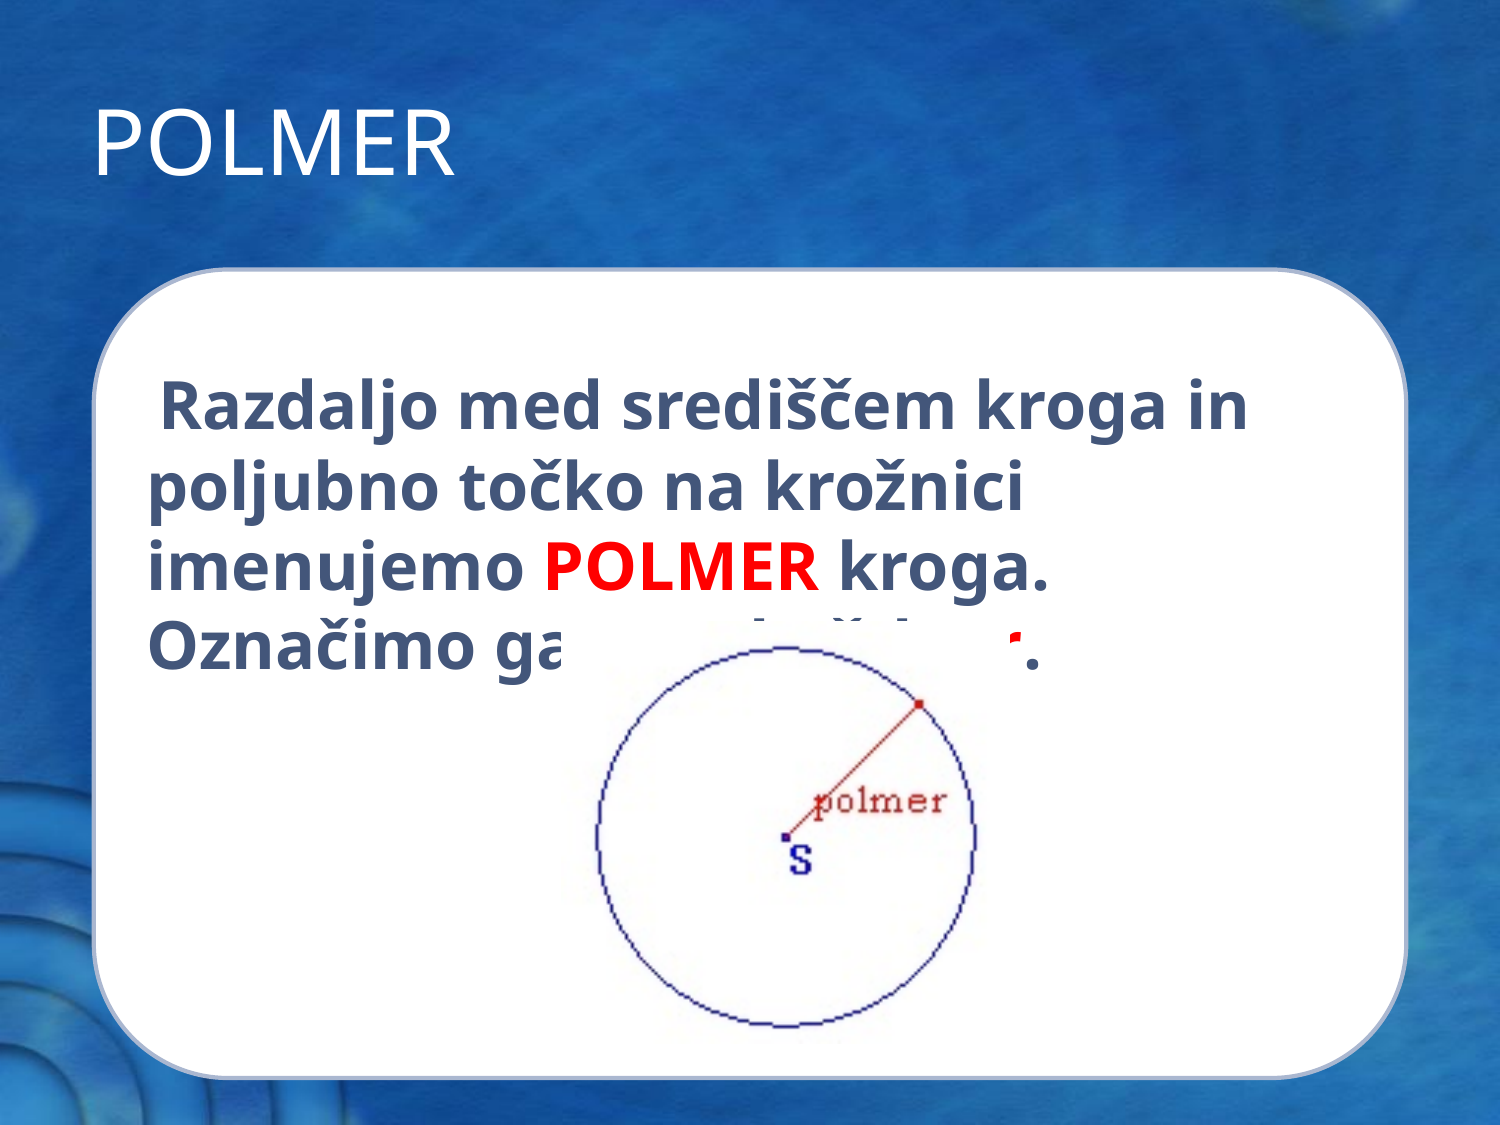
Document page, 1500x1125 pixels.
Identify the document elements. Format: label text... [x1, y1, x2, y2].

list Razdaljo med središčem kroga in poljubno točko na krožnici imenujemo POLMER kroga. Označimo ga z malo črko r. [74, 262, 1426, 1079]
picture [0, 0, 1500, 1125]
title POLMER [74, 44, 1426, 233]
